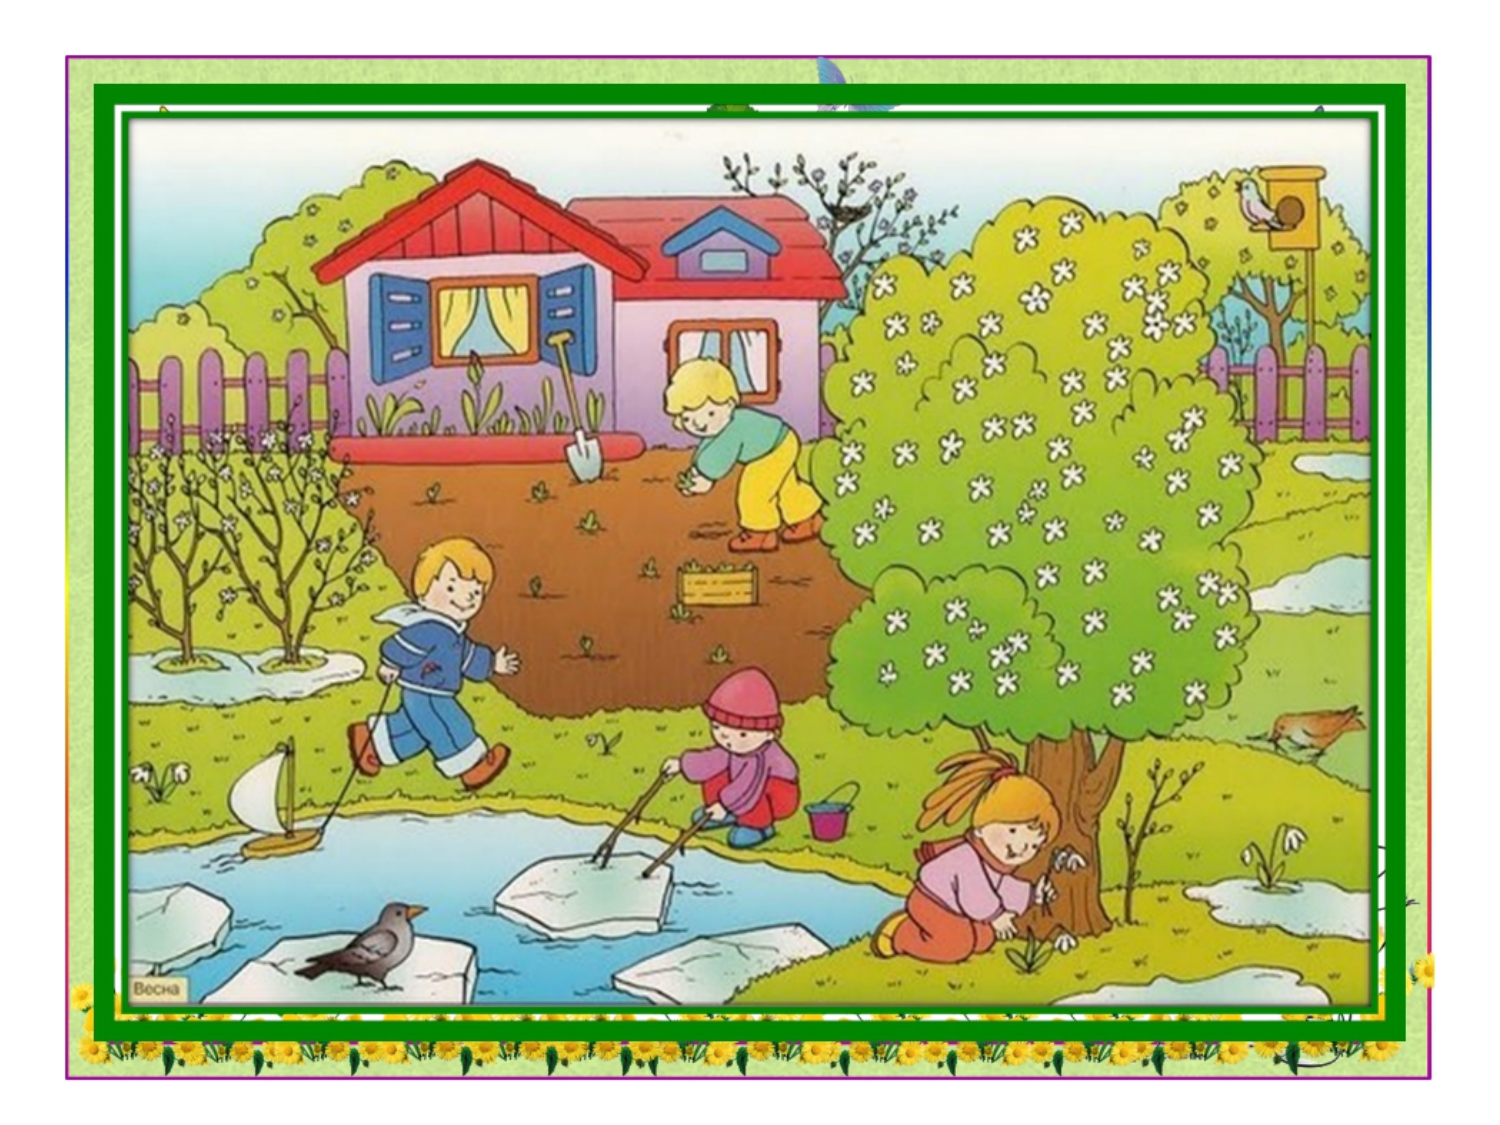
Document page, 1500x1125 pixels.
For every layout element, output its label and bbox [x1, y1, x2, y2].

list [64, 54, 1436, 1083]
